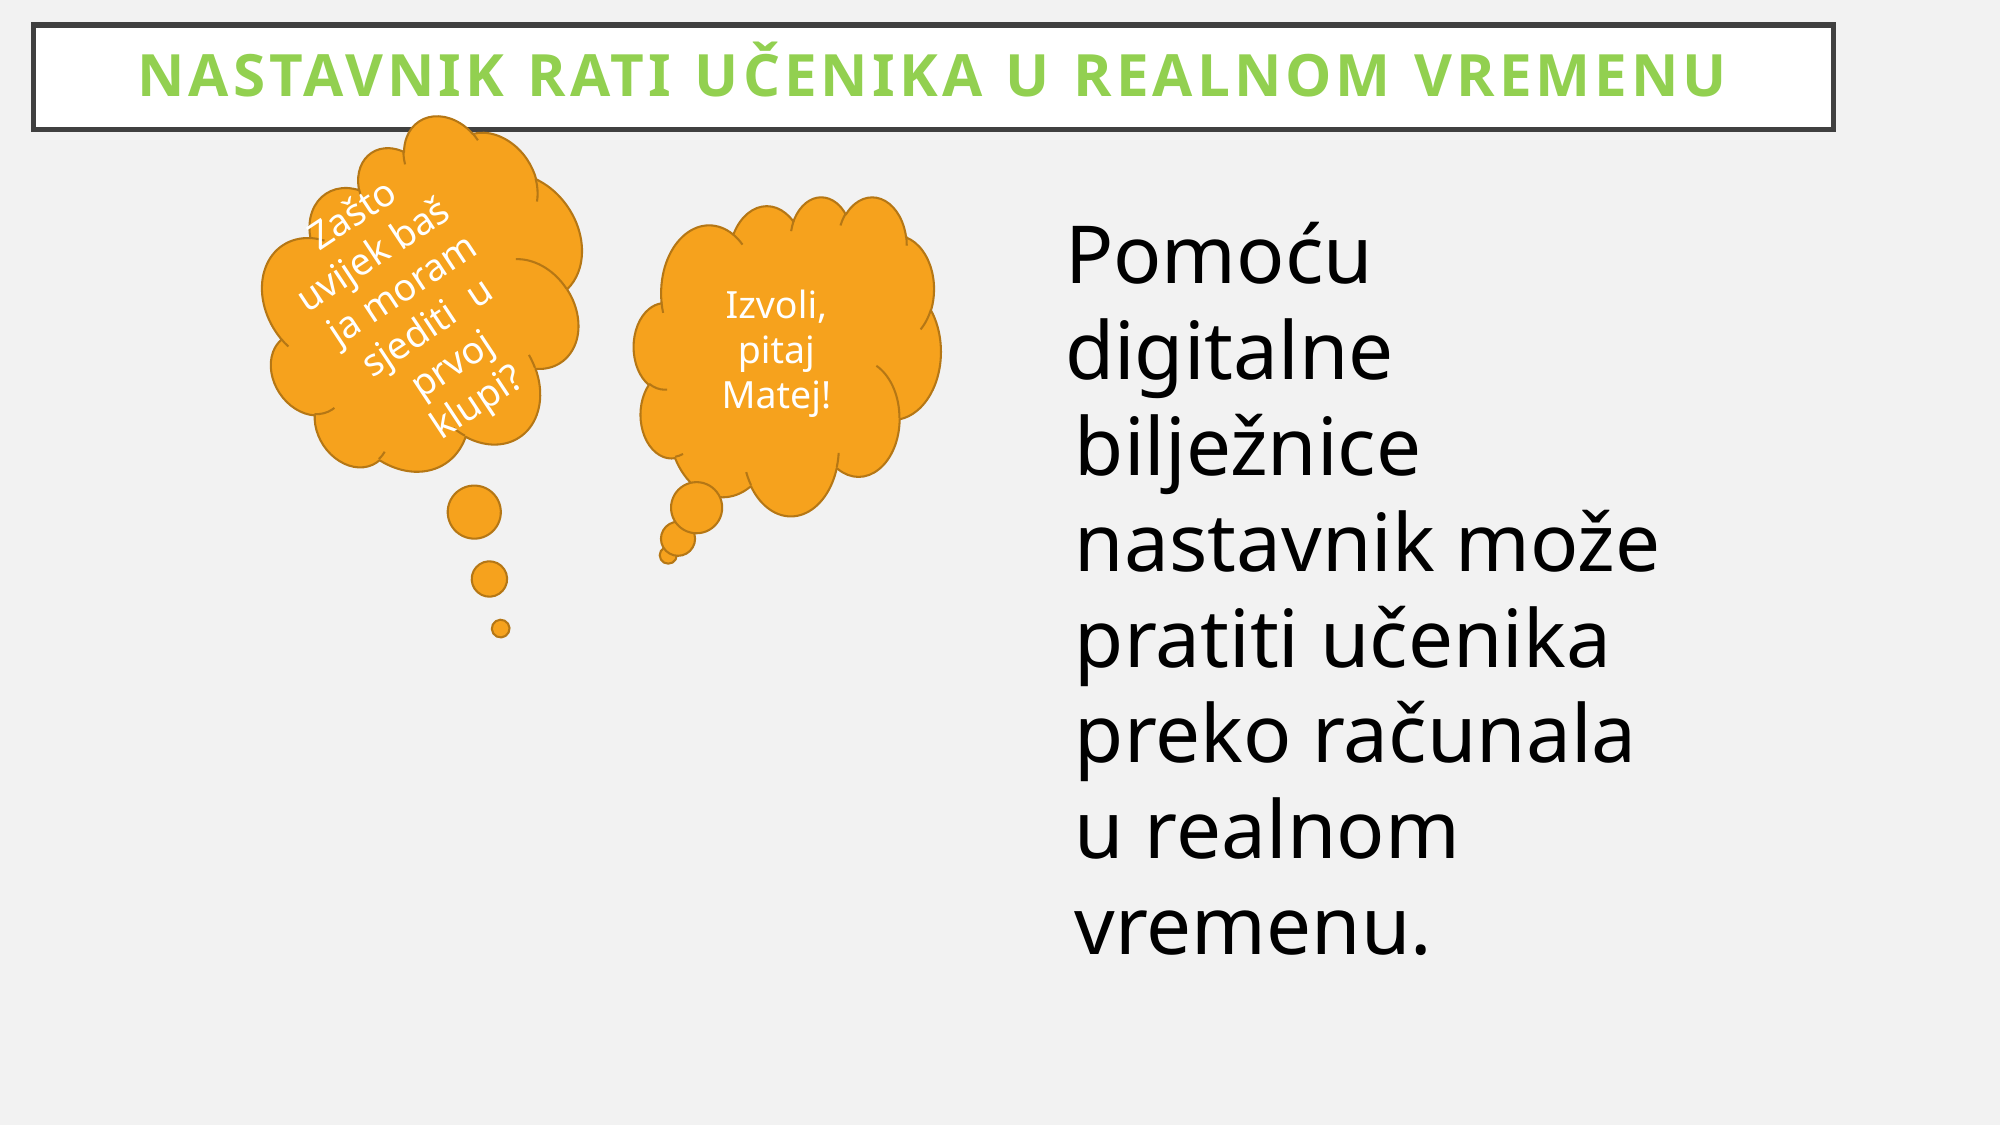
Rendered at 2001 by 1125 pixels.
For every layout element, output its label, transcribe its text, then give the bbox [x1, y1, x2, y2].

text_box Zašto uvijek baš ja moram sjediti u prvoj klupi? [260, 115, 584, 473]
text_box Zašto uvijek baš ja moram sjediti u prvoj klupi? [446, 484, 502, 540]
text_box Zašto uvijek baš ja moram sjediti u prvoj klupi? [470, 560, 509, 598]
text_box Pomoću digitalne bilježnice nastavnik može pratiti učenika preko računala u realnom vremenu. [987, 196, 1686, 1048]
text_box Izvoli, pitaj Matej! [632, 196, 943, 565]
text_box [917, 160, 1775, 1035]
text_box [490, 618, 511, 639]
title NASTAVNIK RATI UČENIKA U REALNOM VREMENU [31, 22, 1836, 132]
